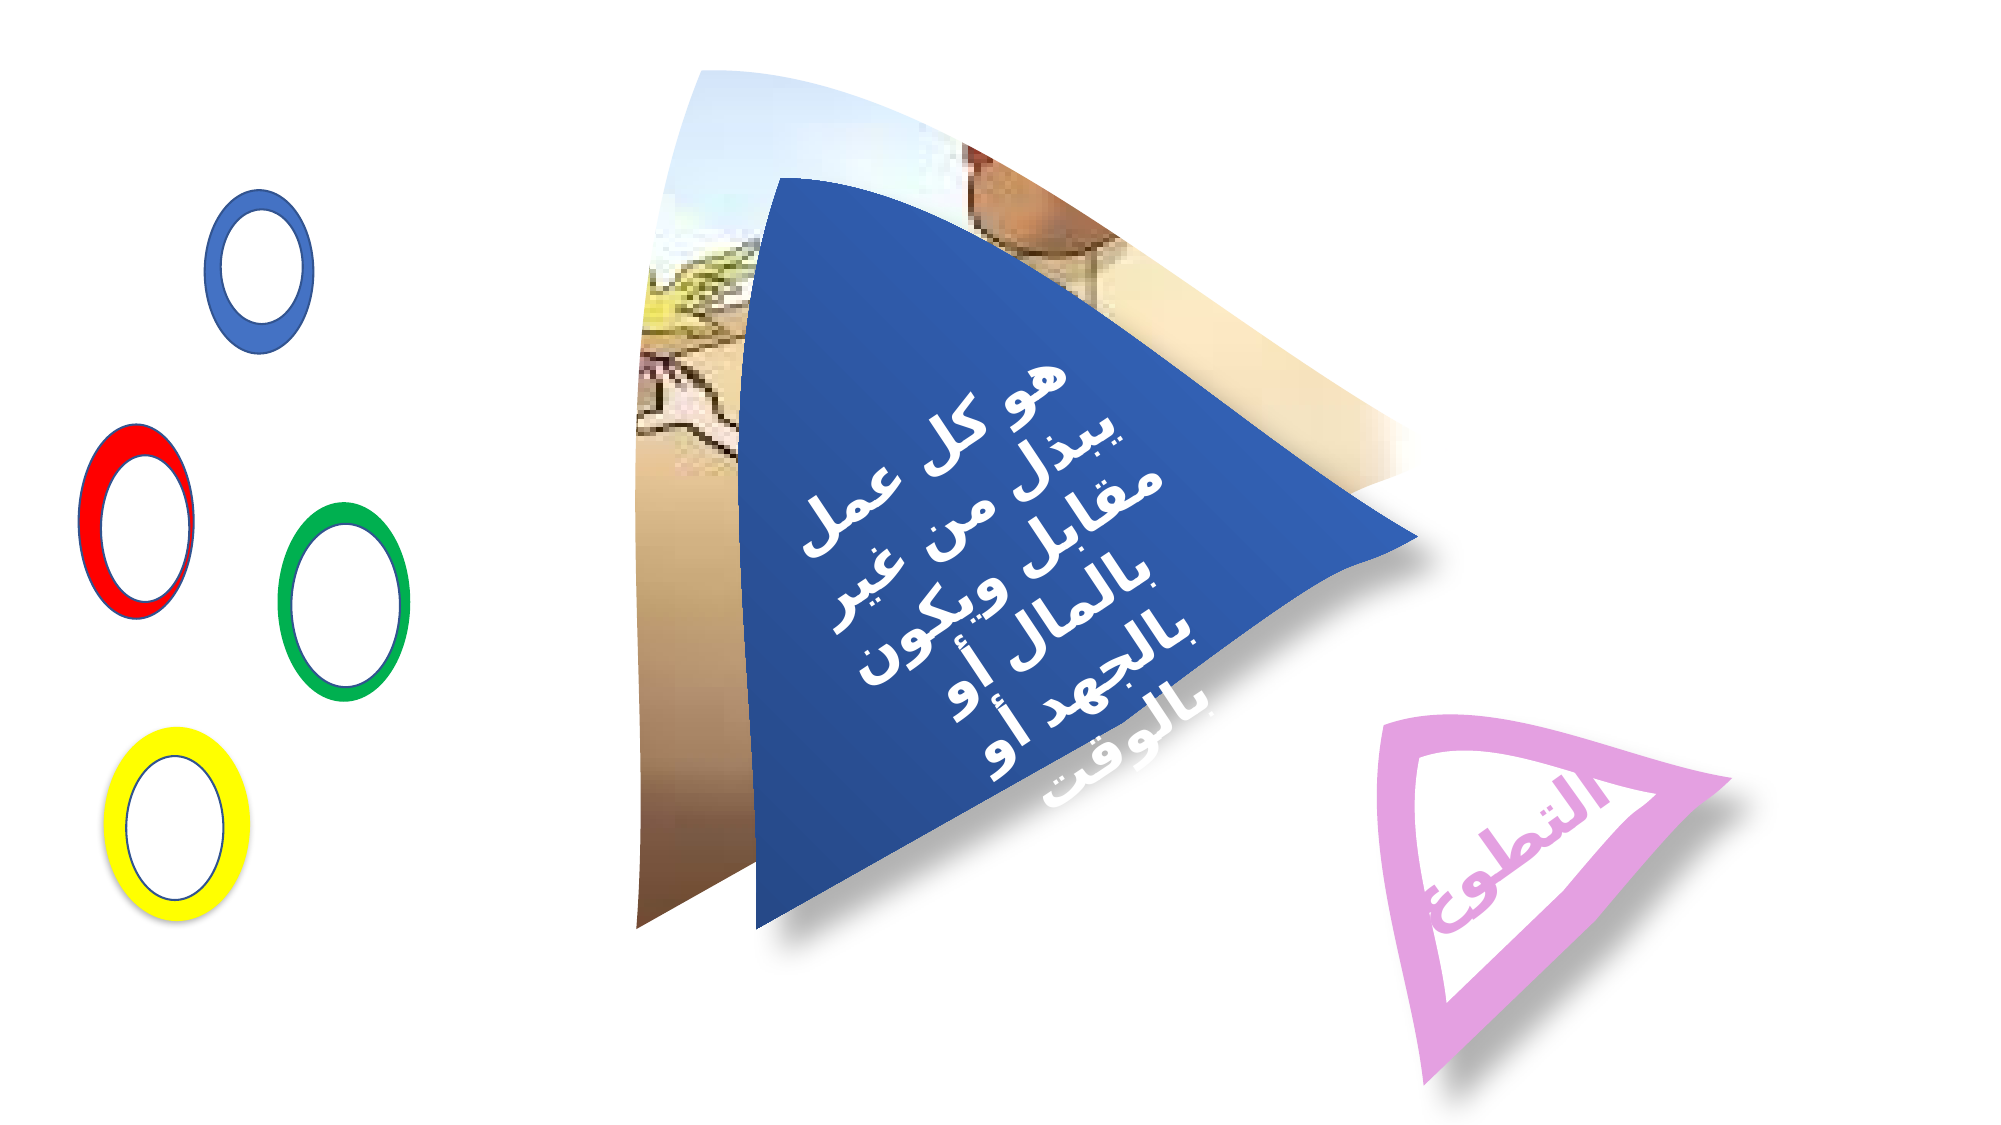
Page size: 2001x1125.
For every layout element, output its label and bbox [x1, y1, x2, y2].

text_box [219, 208, 304, 326]
text_box [103, 726, 251, 922]
text_box [290, 533, 318, 678]
text_box [276, 508, 318, 696]
picture [636, 865, 751, 930]
text_box [318, 0, 1449, 865]
text_box [203, 189, 315, 355]
text_box [1263, 687, 1699, 975]
text_box [77, 423, 195, 620]
text_box [99, 454, 191, 603]
